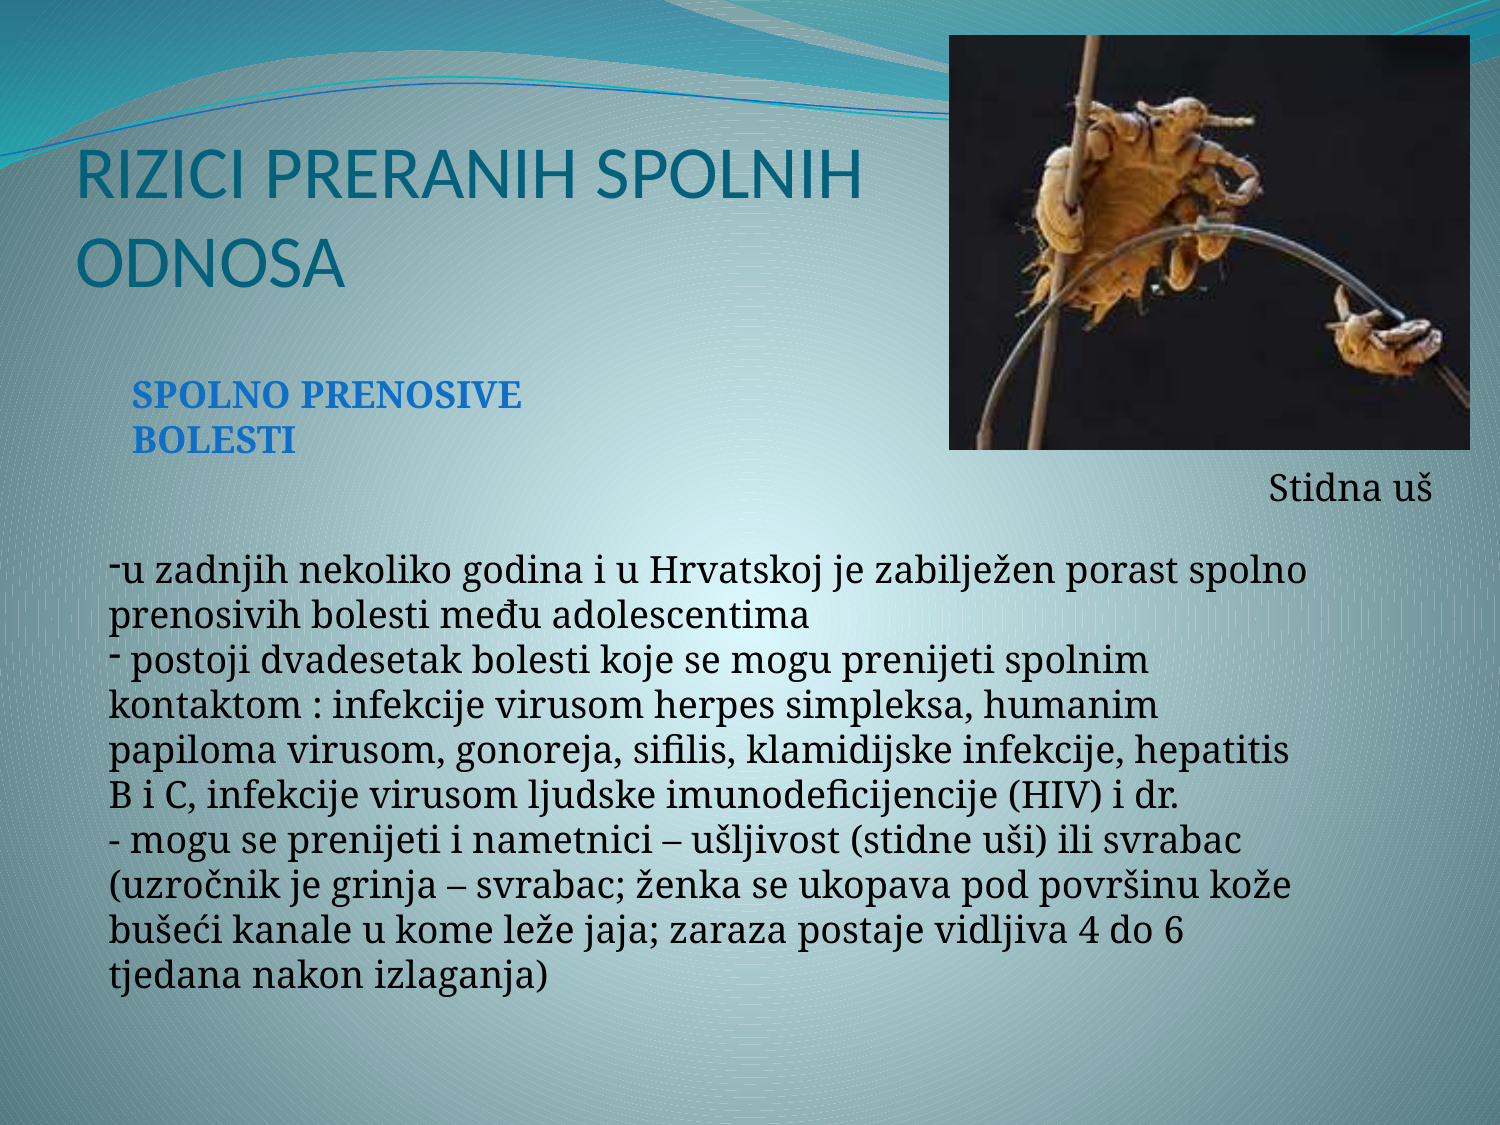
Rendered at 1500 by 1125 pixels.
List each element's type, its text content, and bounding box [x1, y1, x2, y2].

text_box u zadnjih nekoliko godina i u Hrvatskoj je zabilježen porast spolno prenosivih bolesti među adolescentima postoji dvadesetak bolesti koje se mogu prenijeti spolnim kontaktom : infekcije virusom herpes simpleksa, humanim papiloma virusom, gonoreja, sifilis, klamidijske infekcije, hepatitis B i C, infekcije virusom ljudske imunodeficijencije (HIV) i dr. - mogu se prenijeti i nametnici – ušljivost (stidne uši) ili svrabac (uzročnik je grinja – svrabac; ženka se ukopava pod površinu kože bušeći kanale u kome leže jaja; zaraza postaje vidljiva 4 do 6 tjedana nakon izlaganja) [93, 538, 1336, 1049]
text_box Stidna uš [1253, 464, 1454, 517]
text_box SPOLNO PRENOSIVE BOLESTI [117, 363, 697, 468]
picture [948, 34, 1471, 450]
title RIZICI PRERANIH SPOLNIH ODNOSA [75, 115, 942, 303]
